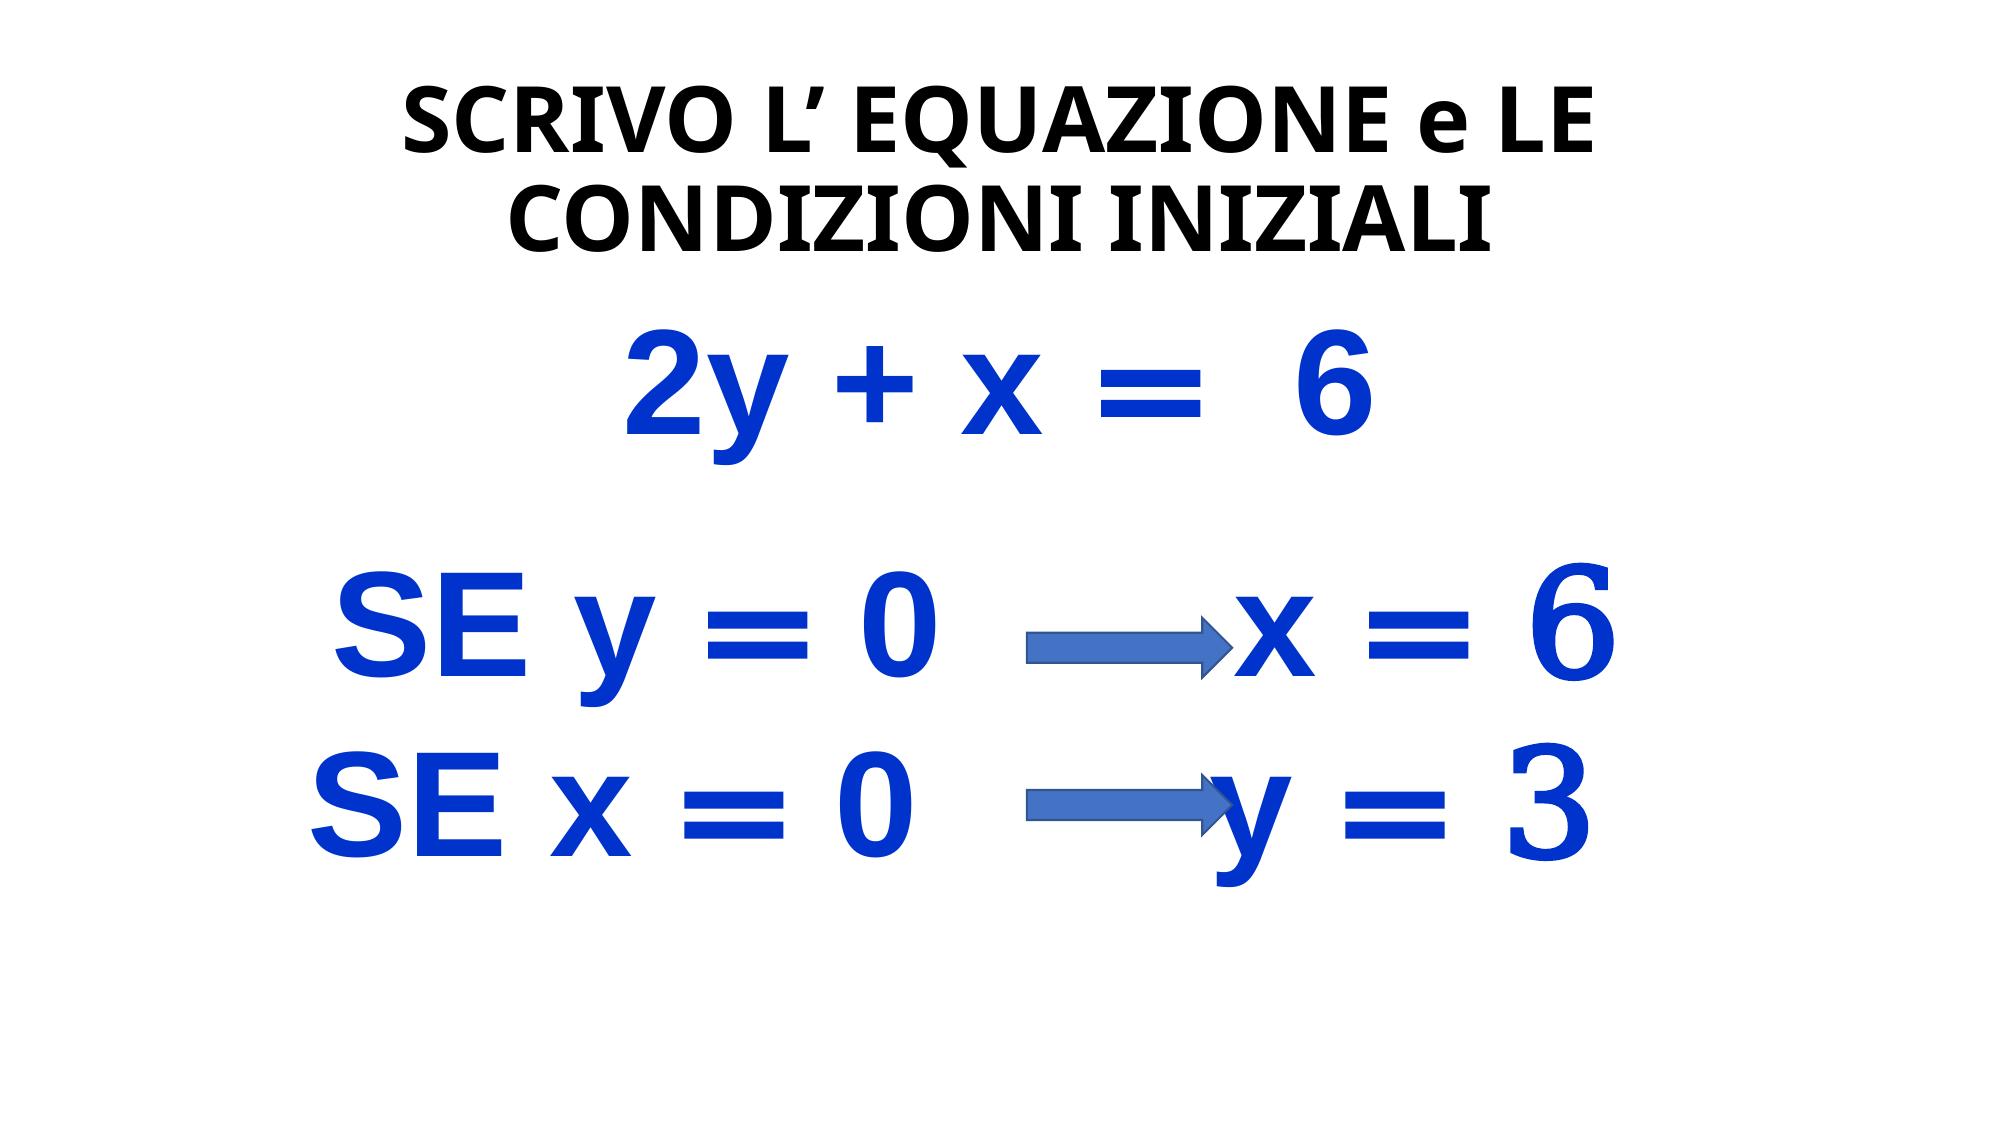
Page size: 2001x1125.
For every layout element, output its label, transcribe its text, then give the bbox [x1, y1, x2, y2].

text_box [1025, 615, 1234, 681]
text_box 2y + x = 6 [211, 277, 1789, 517]
text_box [1025, 772, 1234, 838]
title SCRIVO L’ EQUAZIONE e LE CONDIZIONI INIZIALI [99, 63, 1901, 282]
text_box SE y = 0 x = 6 SE x = 0 y = 3 [211, 519, 1789, 1119]
